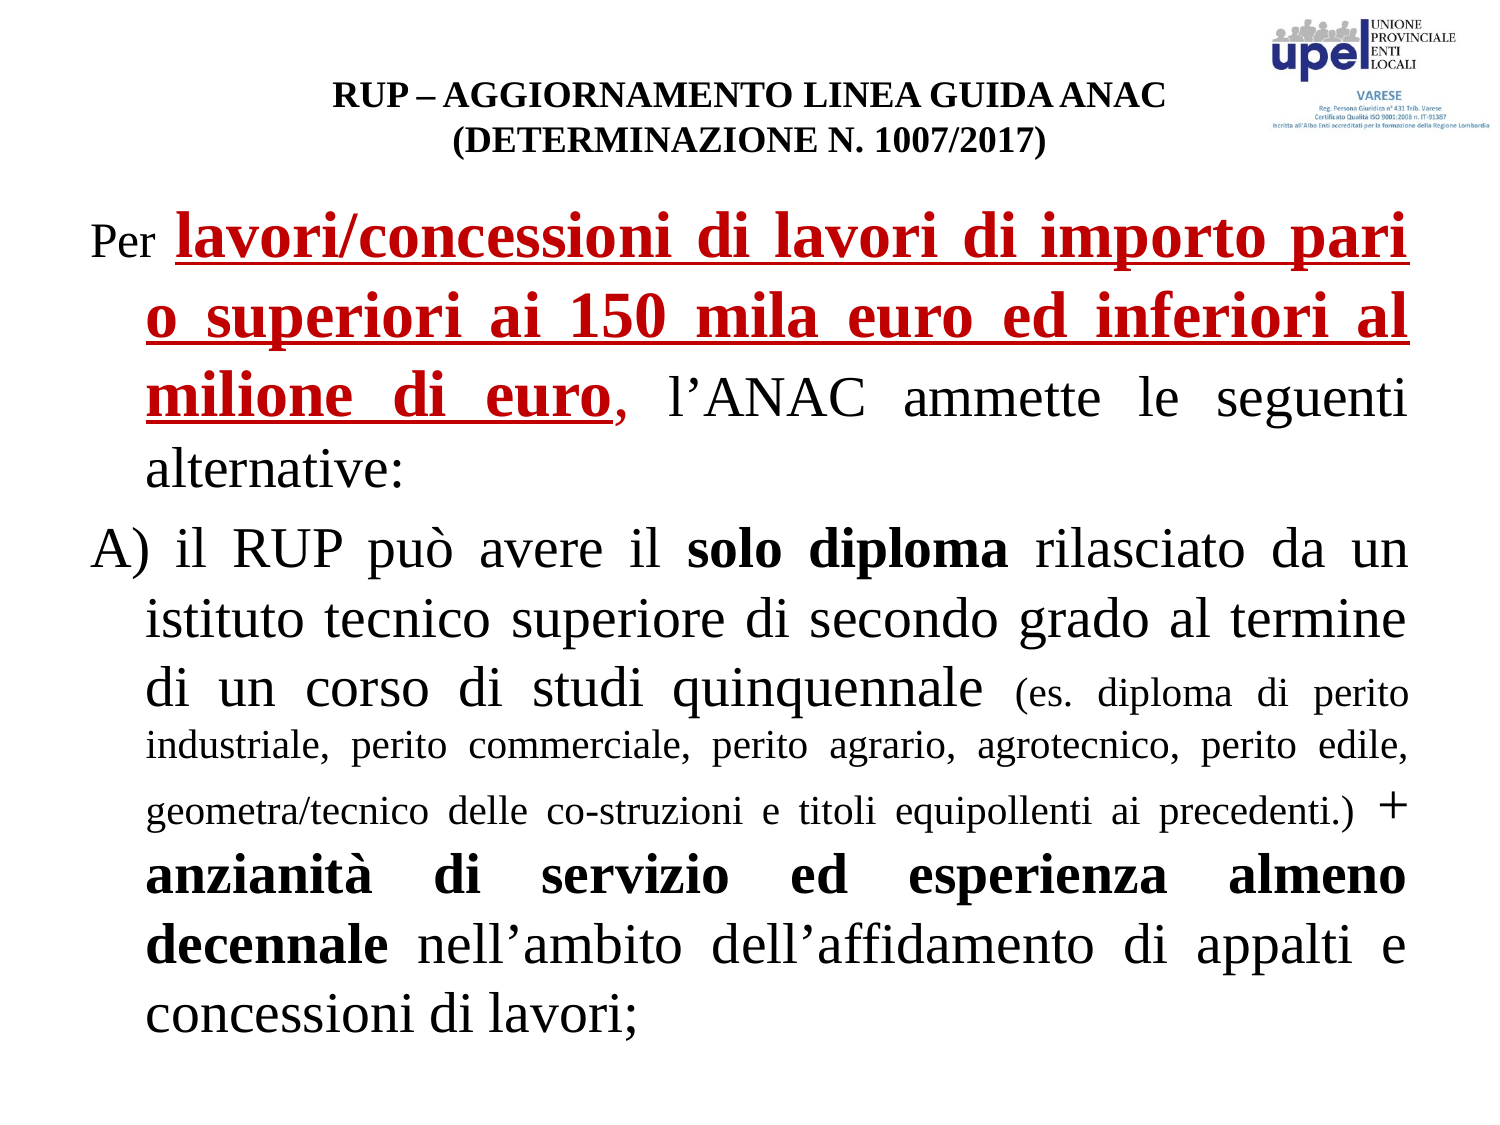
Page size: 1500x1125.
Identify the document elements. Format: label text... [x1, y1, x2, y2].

title RUP – AGGIORNAMENTO LINEA GUIDA ANAC (DETERMINAZIONE N. 1007/2017) [75, 45, 1425, 184]
picture [1251, 2, 1500, 139]
list Per lavori/concessioni di lavori di importo pari o superiori ai 150 mila euro ed inferiori al milione di euro, l’ANAC ammette le seguenti alternative: A) il RUP può avere il solo diploma rilasciato da un istituto tecnico superiore di secondo grado al termine di un corso di studi quinquennale (es. diploma di perito industriale, perito commerciale, perito agrario, agrotecnico, perito edile, geometra/tecnico delle co-struzioni e titoli equipollenti ai precedenti.) + anzianità di servizio ed esperienza almeno decennale nell’ambito dell’affidamento di appalti e concessioni di lavori; [75, 184, 1425, 1059]
